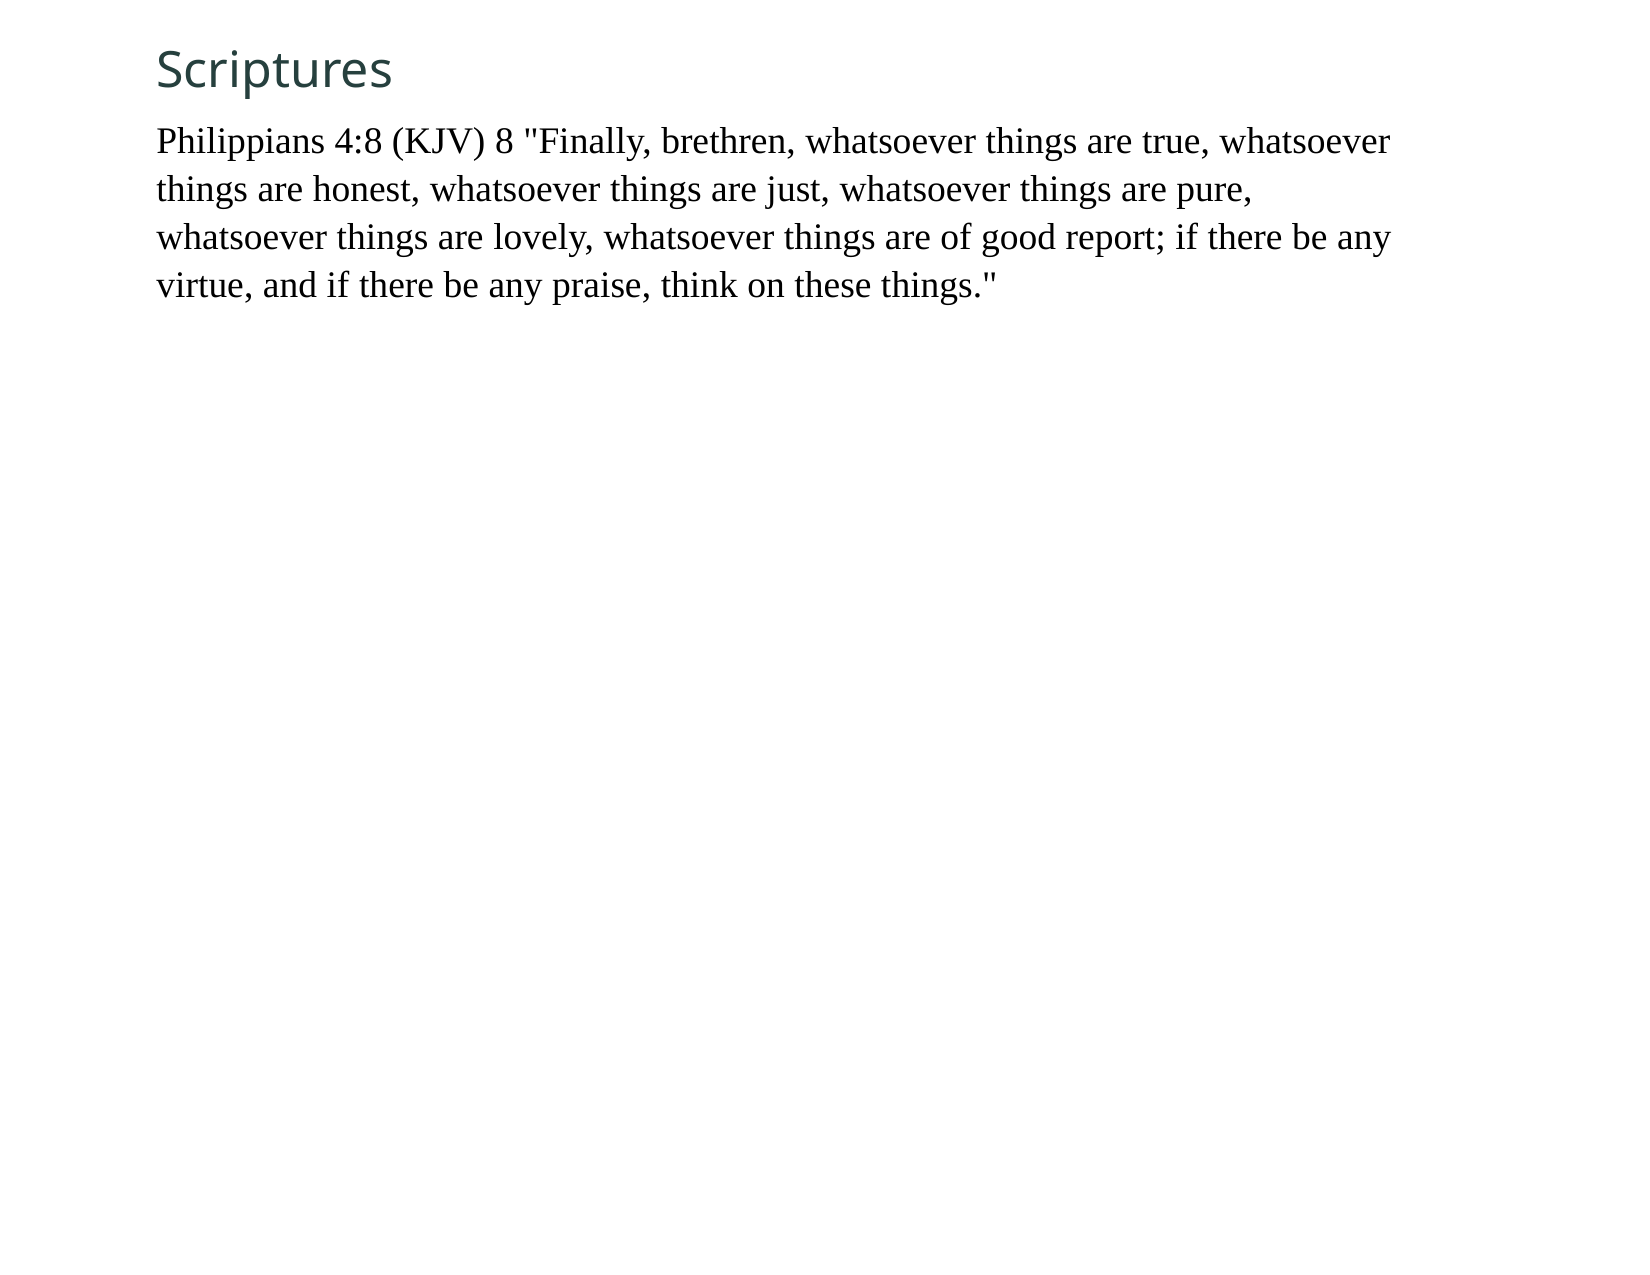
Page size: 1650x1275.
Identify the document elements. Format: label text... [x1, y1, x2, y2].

text_box Scriptures Philippians 4:8 (KJV) 8 "Finally, brethren, whatsoever things are true, whatsoever things are honest, whatsoever things are just, whatsoever things are pure, whatsoever things are lovely, whatsoever things are of good report; if there be any virtue, and if there be any praise, think on these things." [141, 25, 1413, 313]
